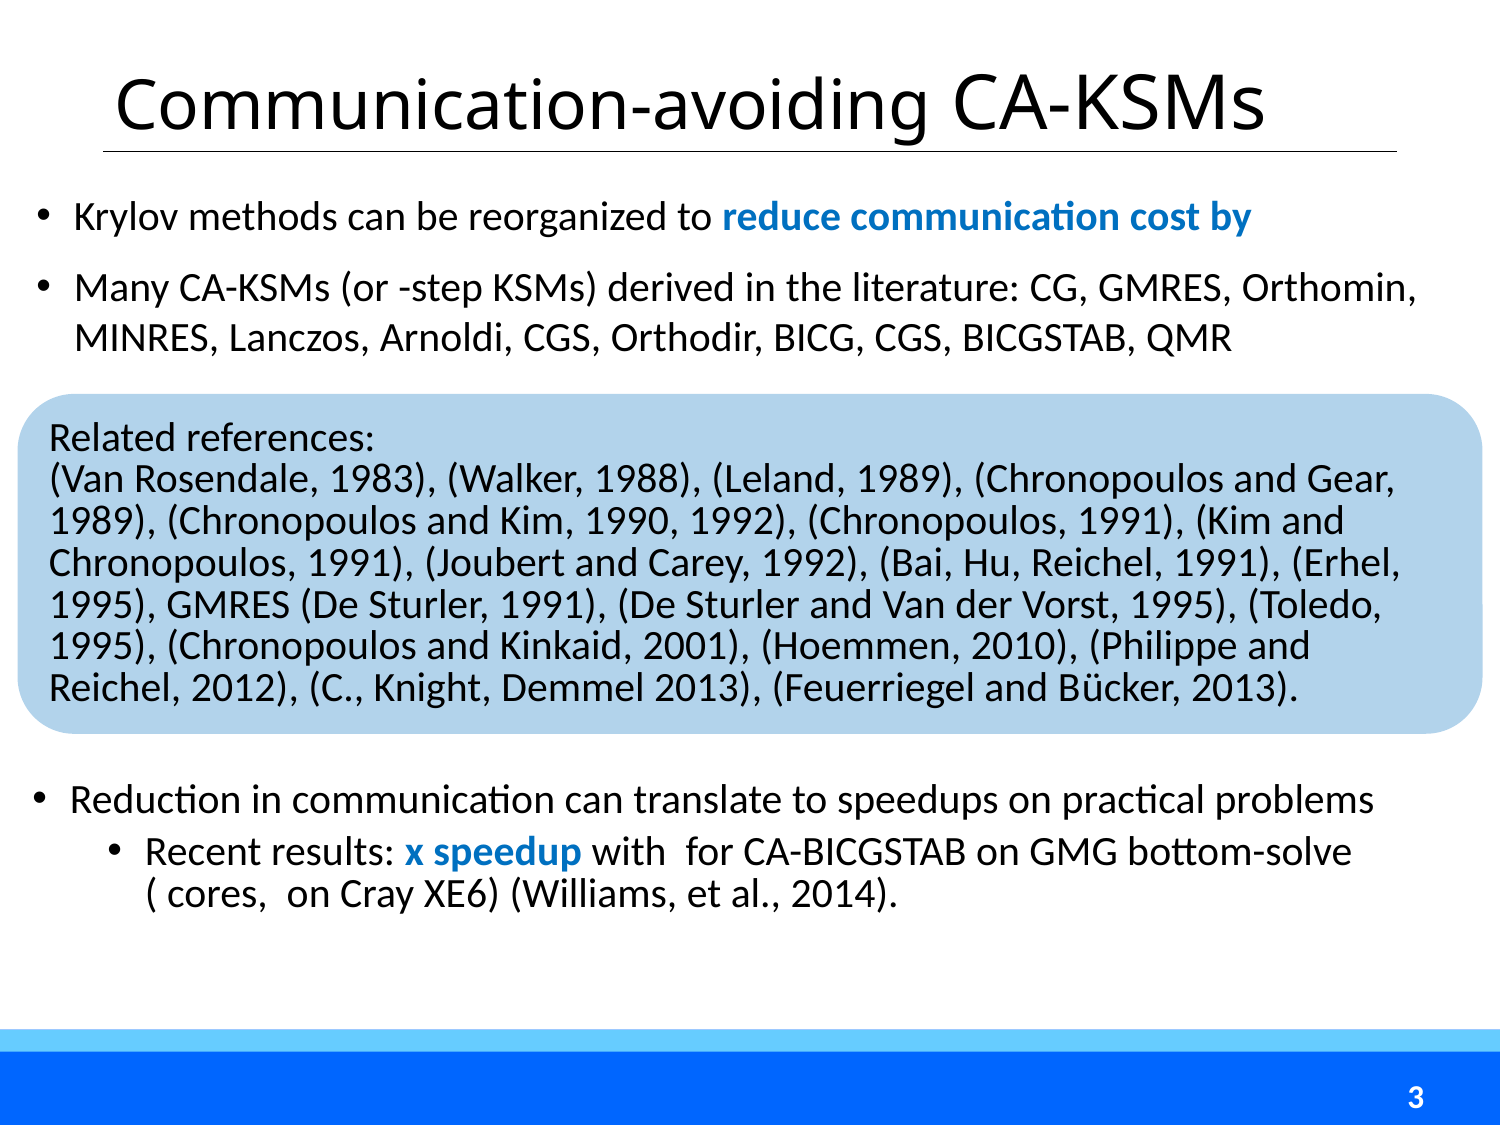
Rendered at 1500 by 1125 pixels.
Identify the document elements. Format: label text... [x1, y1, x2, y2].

text_box Related references: (Van Rosendale, 1983), (Walker, 1988), (Leland, 1989), (Chronopoulos and Gear, 1989), (Chronopoulos and Kim, 1990, 1992), (Chronopoulos, 1991), (Kim and Chronopoulos, 1991), (Joubert and Carey, 1992), (Bai, Hu, Reichel, 1991), (Erhel, 1995), GMRES (De Sturler, 1991), (De Sturler and Van der Vorst, 1995), (Toledo, 1995), (Chronopoulos and Kinkaid, 2001), (Hoemmen, 2010), (Philippe and Reichel, 2012), (C., Knight, Demmel 2013), (Feuerriegel and Bücker, 2013). [16, 392, 1484, 735]
slide_number 3 [1101, 1065, 1439, 1125]
title Communication-avoiding CA-KSMs [99, 55, 1373, 154]
